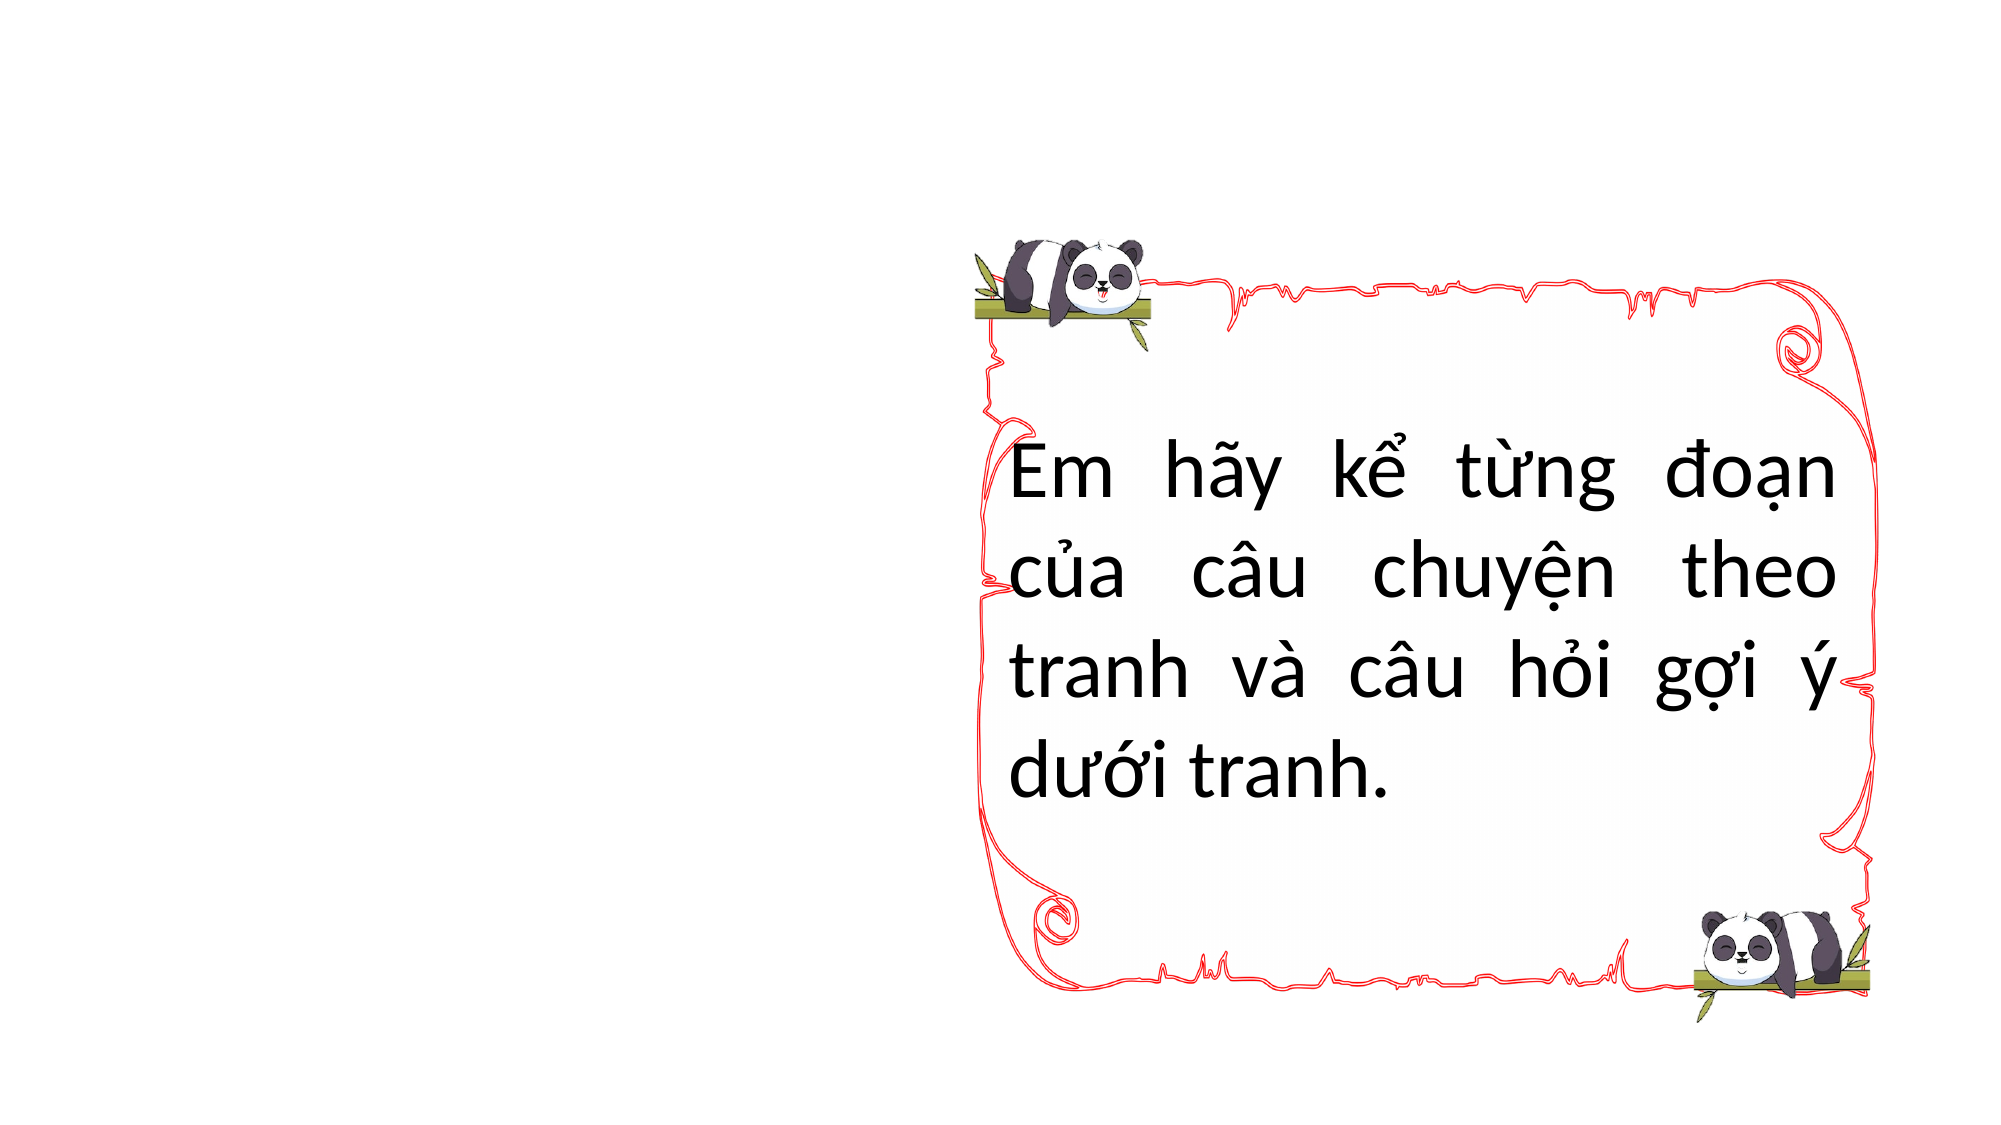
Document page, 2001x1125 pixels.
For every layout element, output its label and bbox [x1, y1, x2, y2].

picture [965, 229, 1880, 1023]
